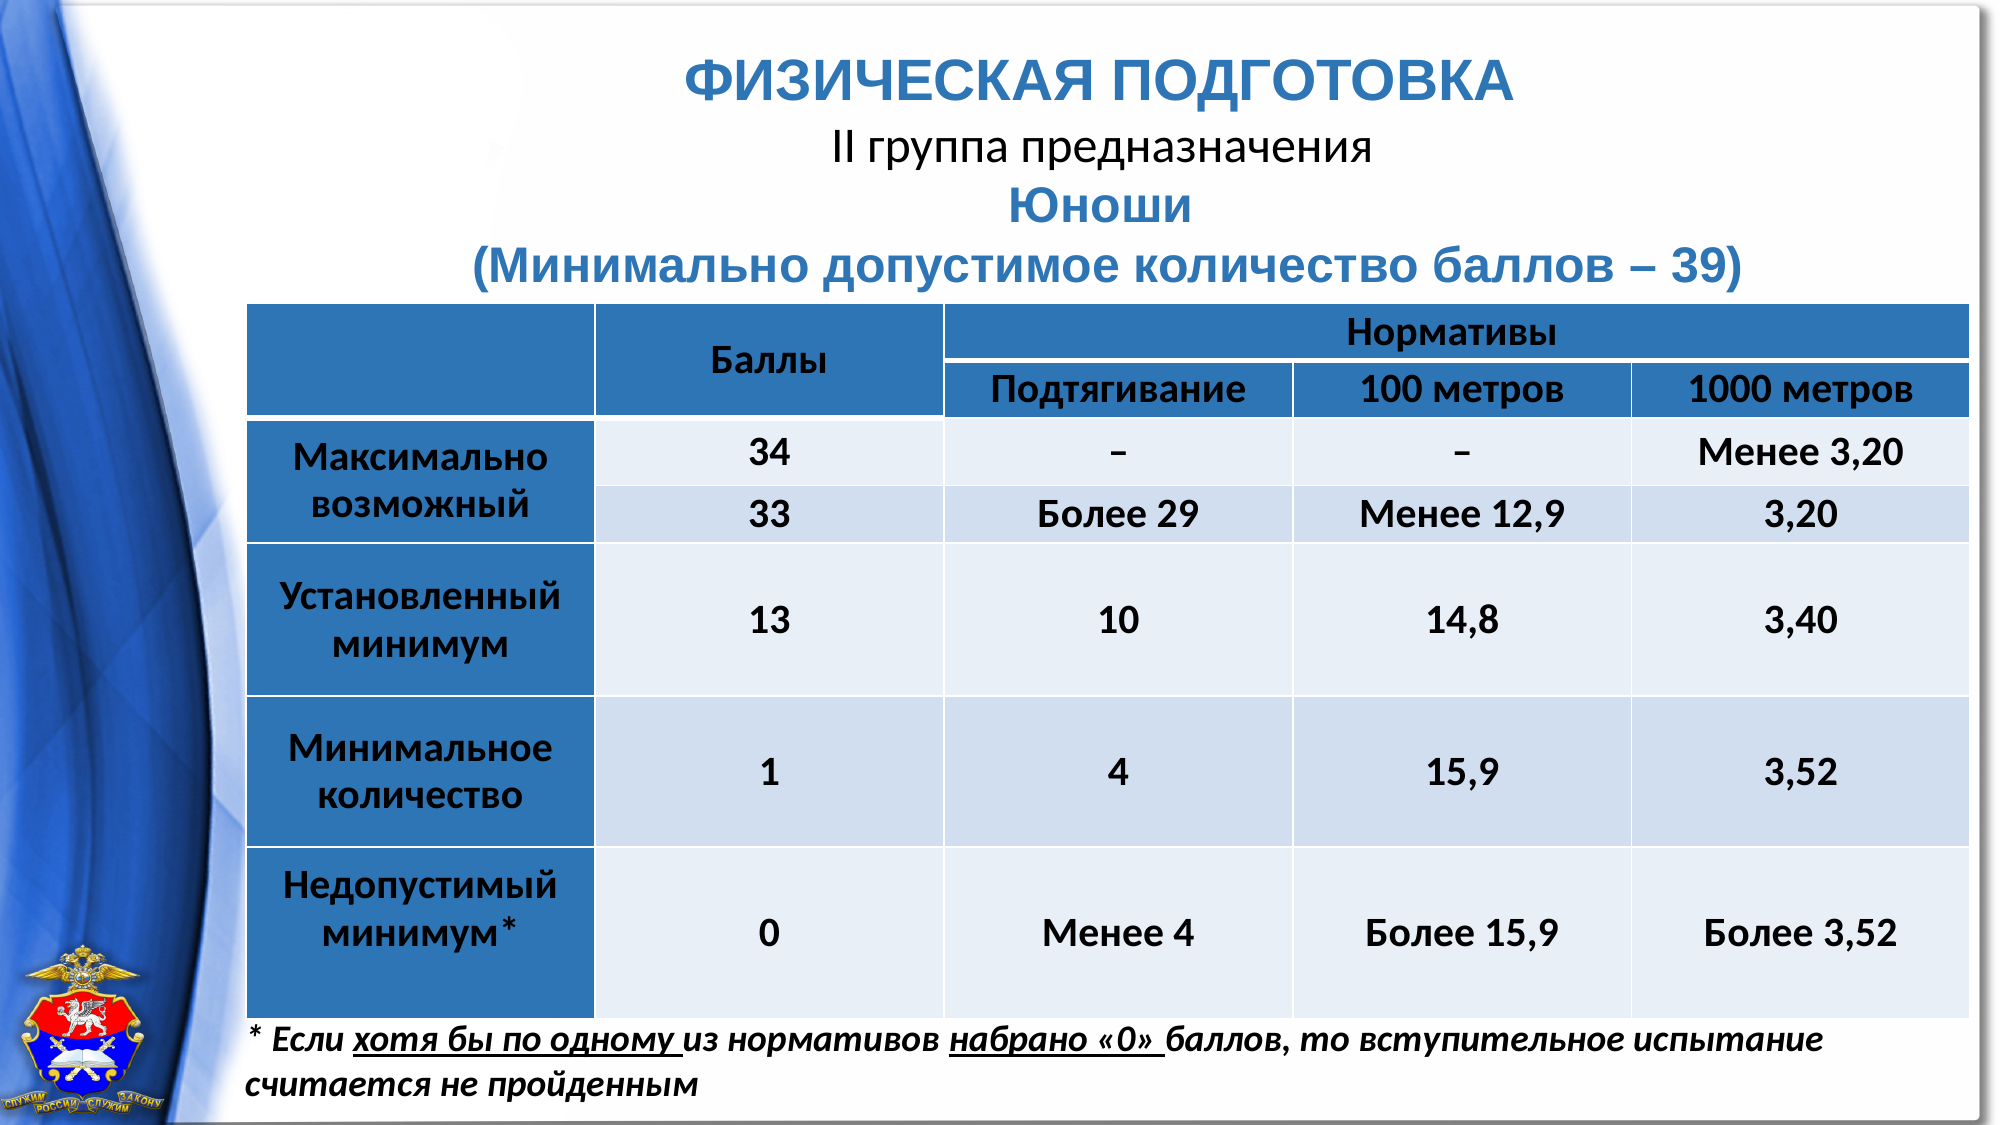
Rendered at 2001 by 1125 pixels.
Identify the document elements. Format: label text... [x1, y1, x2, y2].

table_cell 3,20 [1632, 486, 1969, 542]
table_cell Менее 3,20 [1632, 419, 1969, 485]
table_cell Более 15,9 [1294, 848, 1631, 1006]
table_cell 10 [945, 544, 1292, 695]
table_cell Установленный минимум [247, 544, 594, 695]
table_cell Более 3,52 [1632, 848, 1969, 1006]
table_cell Менее 12,9 [1294, 486, 1631, 542]
table_cell 33 [596, 486, 943, 542]
table_cell 3,40 [1632, 544, 1969, 695]
text_box Физическая подготовка ΙΙ группа предназначения Юноши (Минимально допустимое количество баллов – 39) [245, 35, 1971, 300]
table_cell 15,9 [1294, 697, 1631, 846]
table_cell 4 [945, 697, 1292, 846]
table_header Нормативы [945, 304, 1969, 358]
table_cell 3,52 [1632, 697, 1969, 846]
table_cell 1000 метров [1632, 363, 1969, 417]
table_cell Недопустимый минимум* [247, 848, 594, 1006]
table_cell 14,8 [1294, 544, 1631, 695]
text_box * Если хотя бы по одному из нормативов набрано «0» баллов, то вступительное испытание считается не пройденным [230, 1006, 1971, 1112]
table_cell Менее 4 [945, 848, 1292, 1006]
table_cell Минимальное количество [247, 697, 594, 846]
table_header [247, 304, 594, 415]
table_cell – [1294, 419, 1631, 485]
picture [0, 0, 2001, 1125]
table_cell 34 [596, 421, 943, 485]
table_cell 1 [596, 697, 943, 846]
table_cell Подтягивание [945, 363, 1292, 417]
table_cell Более 29 [945, 486, 1292, 542]
table_cell 100 метров [1294, 363, 1631, 417]
table_cell – [945, 419, 1292, 485]
table_header Баллы [596, 304, 943, 415]
table_cell 13 [596, 544, 943, 695]
table_cell Максимально возможный [247, 421, 594, 542]
table_cell 0 [596, 848, 943, 1006]
